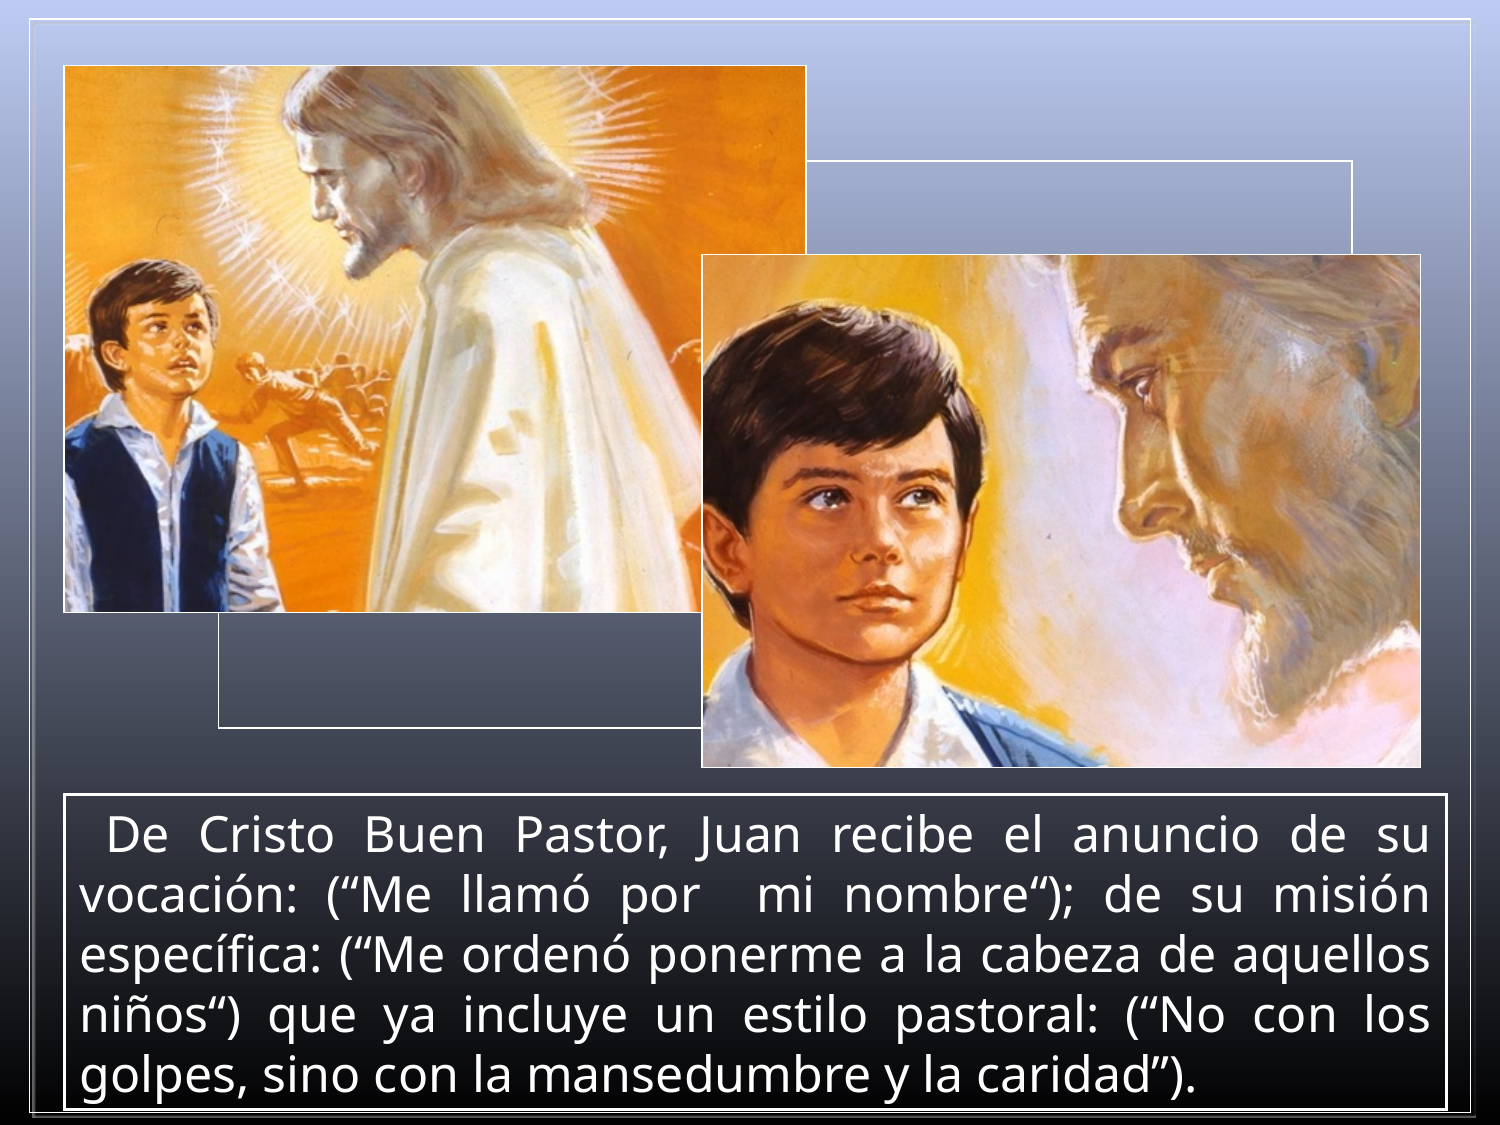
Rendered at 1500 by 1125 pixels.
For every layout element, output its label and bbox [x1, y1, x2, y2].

text_box [29, 19, 1471, 1113]
picture [64, 66, 1420, 767]
